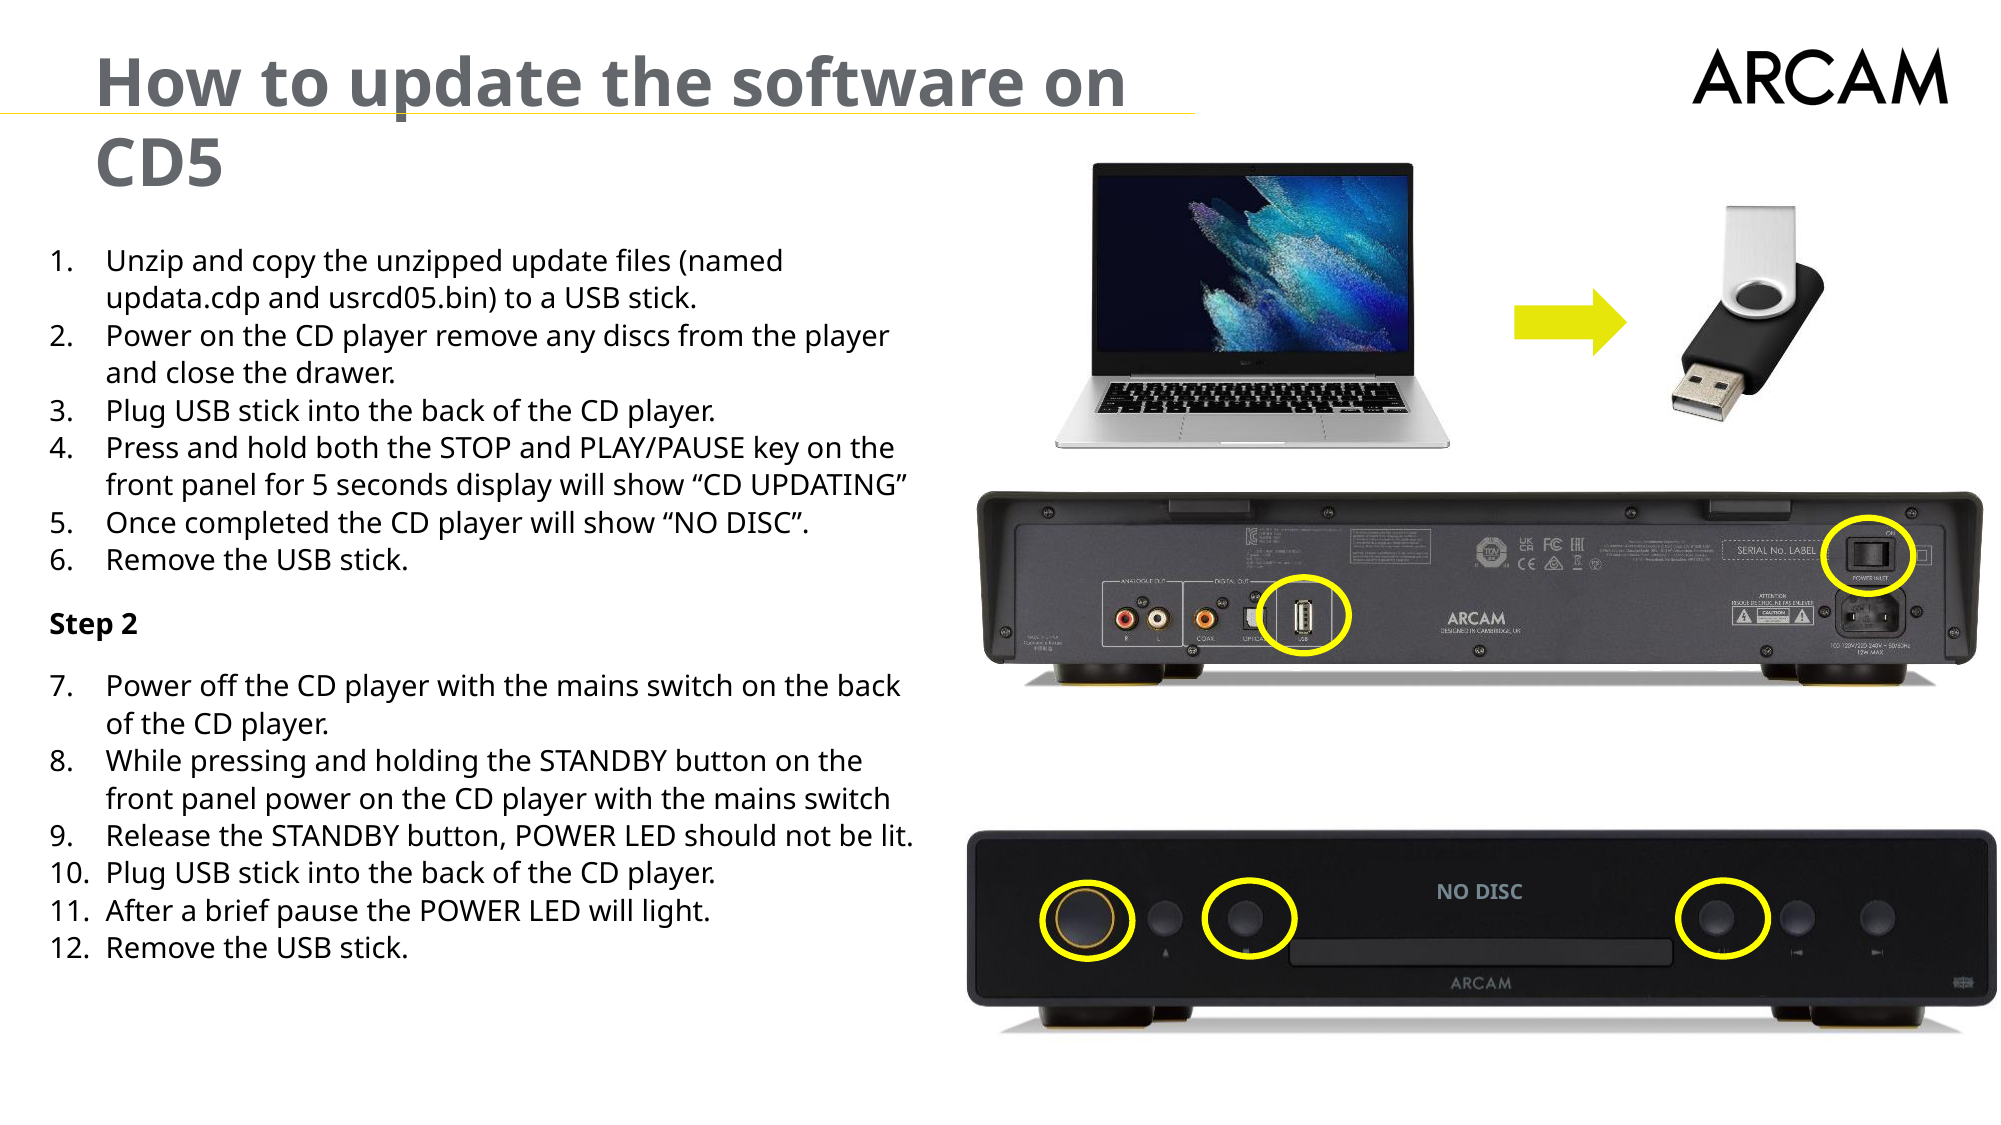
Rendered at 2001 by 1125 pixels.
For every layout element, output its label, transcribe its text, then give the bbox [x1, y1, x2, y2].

text_box How to update the software on CD5 [94, 40, 1253, 201]
text_box Unzip and copy the unzipped update files (named updata.cdp and usrcd05.bin) to a USB stick. Power on the CD player remove any discs from the player and close the drawer. Plug USB stick into the back of the CD player. Press and hold both the STOP and PLAY/PAUSE key on the front panel for 5 seconds display will show “CD UPDATING” Once completed the CD player will show “NO DISC”. Remove the USB stick. Step 2 Power off the CD player with the mains switch on the back of the CD player. While pressing and holding the STANDBY button on the front panel power on the CD player with the mains switch Release the STANDBY button, POWER LED should not be lit. Plug USB stick into the back of the CD player. After a brief pause the POWER LED will light. Remove the USB stick. [34, 232, 941, 972]
picture [853, 162, 2000, 1125]
text_box [1591, 285, 1602, 295]
picture [1680, 39, 1964, 113]
